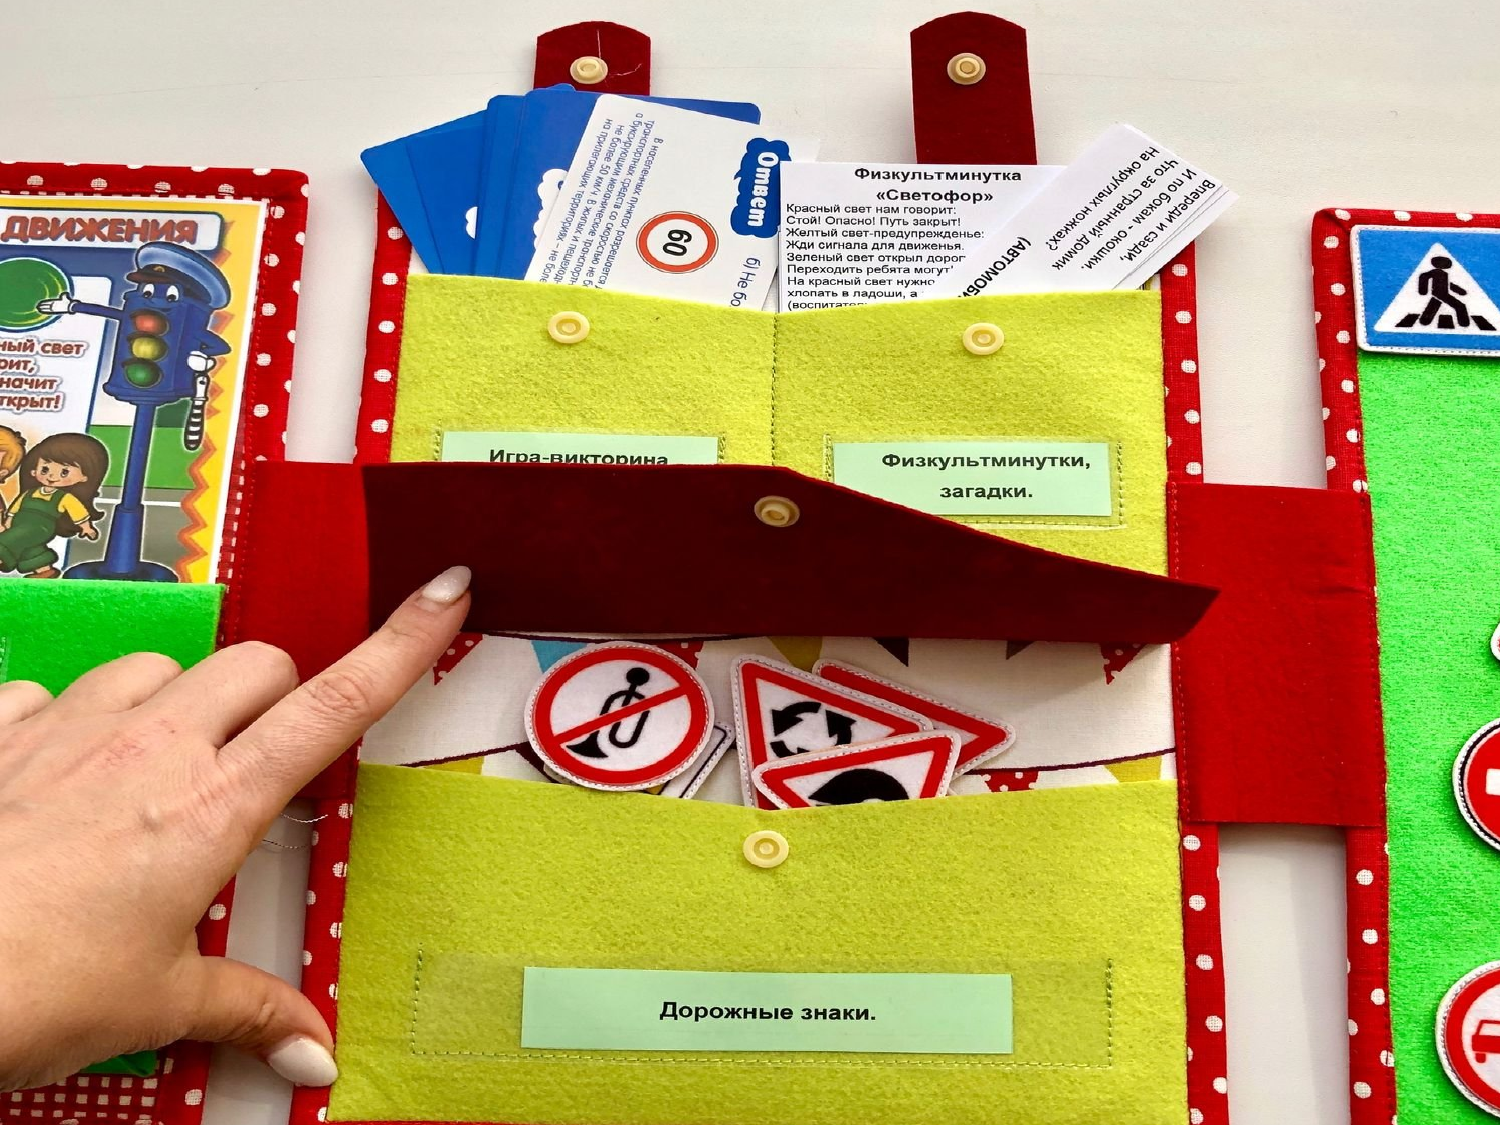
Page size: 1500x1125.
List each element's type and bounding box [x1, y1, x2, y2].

list [0, 0, 1500, 1125]
